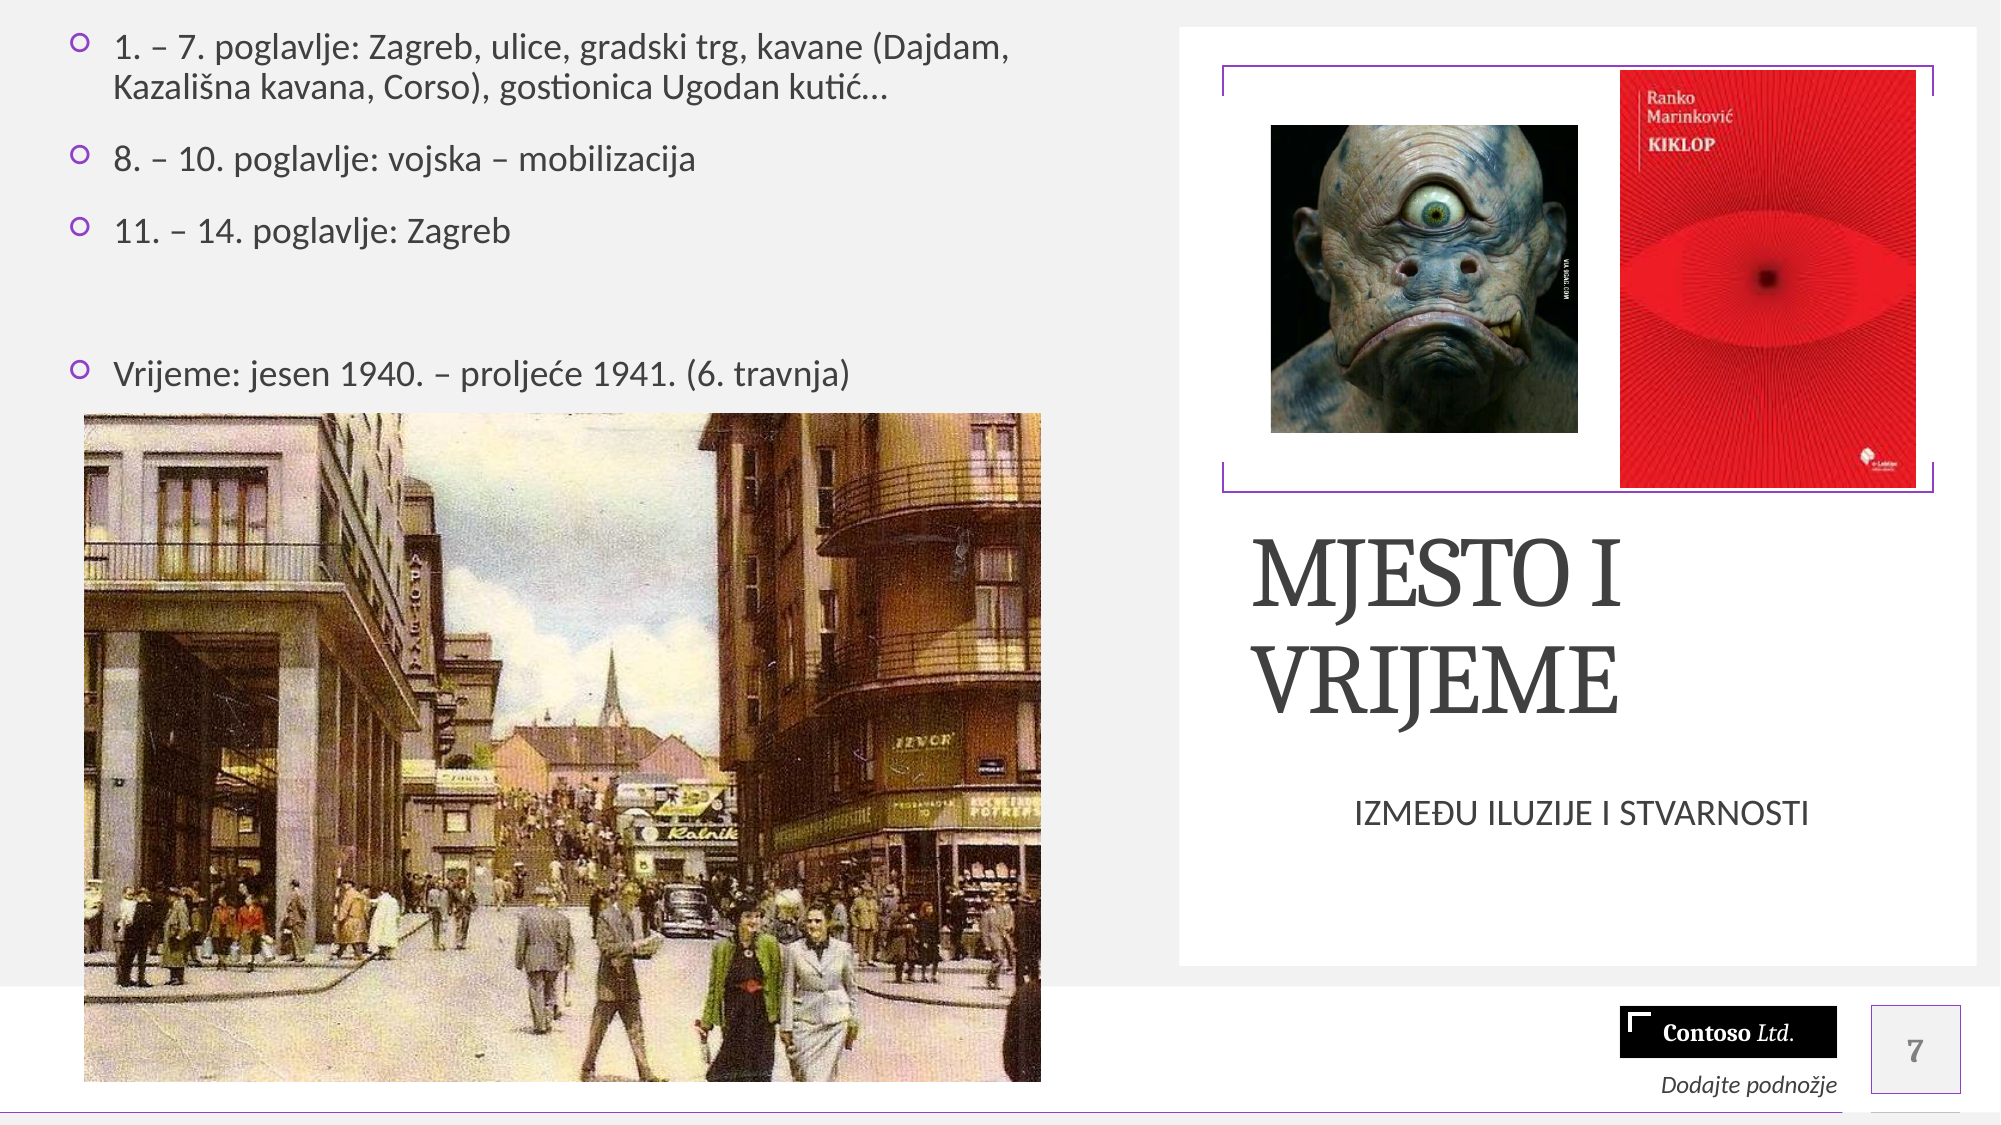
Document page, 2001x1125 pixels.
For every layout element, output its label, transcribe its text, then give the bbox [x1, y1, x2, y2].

picture [1620, 70, 1916, 488]
title MJESTO I VRIJEME [1179, 26, 1977, 966]
text_box [1222, 461, 1934, 493]
footer Dodajte podnožje [1163, 1064, 1838, 1099]
subtitle IZMEĐU ILUZIJE I STVARNOSTI [1255, 793, 1901, 917]
picture [1270, 125, 1578, 433]
text_box [1222, 65, 1934, 97]
picture [84, 413, 1041, 1082]
list 1. – 7. poglavlje: Zagreb, ulice, gradski trg, kavane (Dajdam, Kazališna kavana, Corso), gostionica Ugodan kutić… 8. – 10. poglavlje: vojska – mobilizacija 11. – 14. poglavlje: Zagreb Vrijeme: jesen 1940. – proljeće 1941. (6. travnja) [69, 26, 1048, 433]
slide_number 7 [1871, 1019, 1960, 1080]
